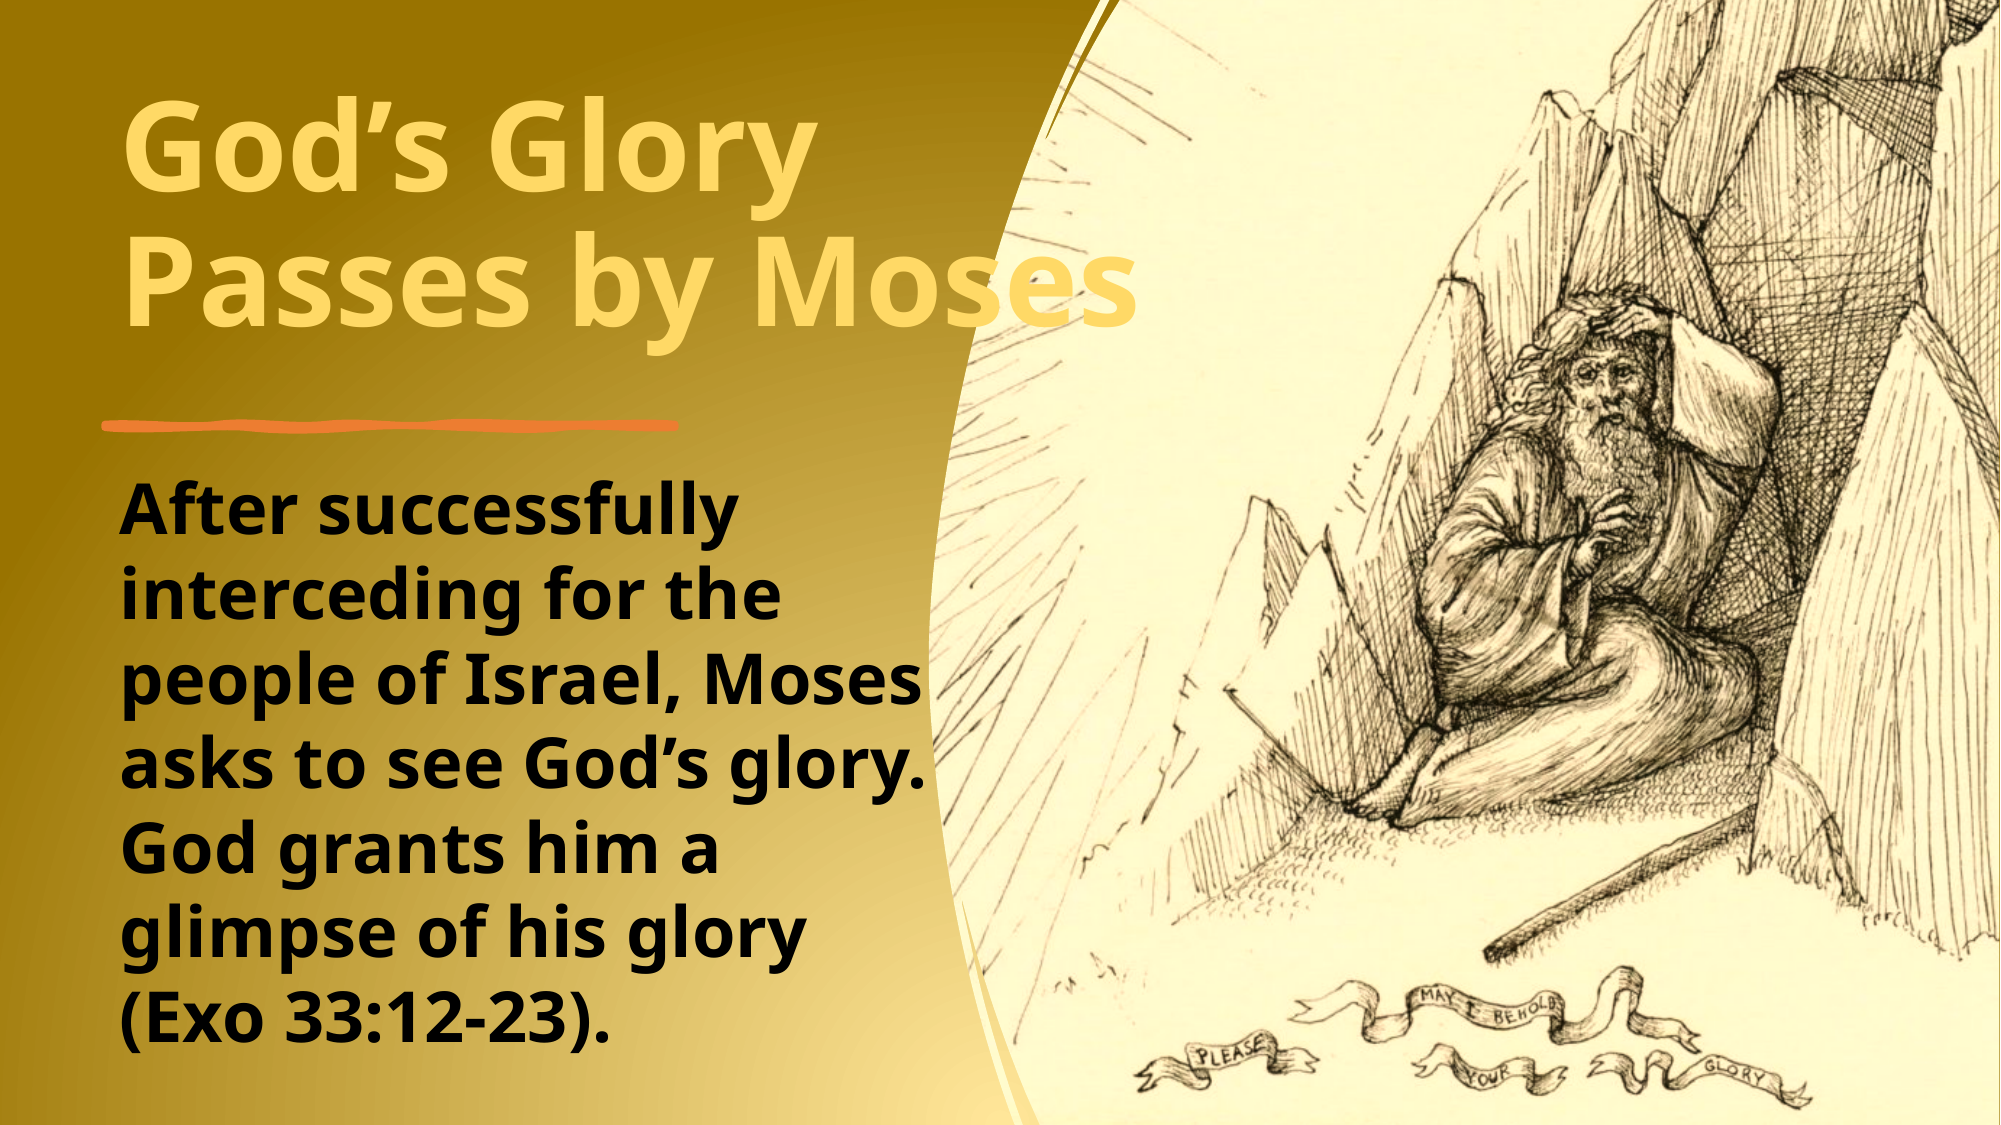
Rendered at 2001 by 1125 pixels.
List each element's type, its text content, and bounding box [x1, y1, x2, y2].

title God’s Glory Passes by Moses [104, 39, 928, 361]
list After successfully interceding for the people of Israel, Moses asks to see God’s glory. God grants him a glimpse of his glory (Exo 33:12-23). [104, 457, 928, 1071]
picture [928, 0, 2000, 1125]
text_box [0, 0, 928, 1125]
text_box [103, 421, 676, 431]
